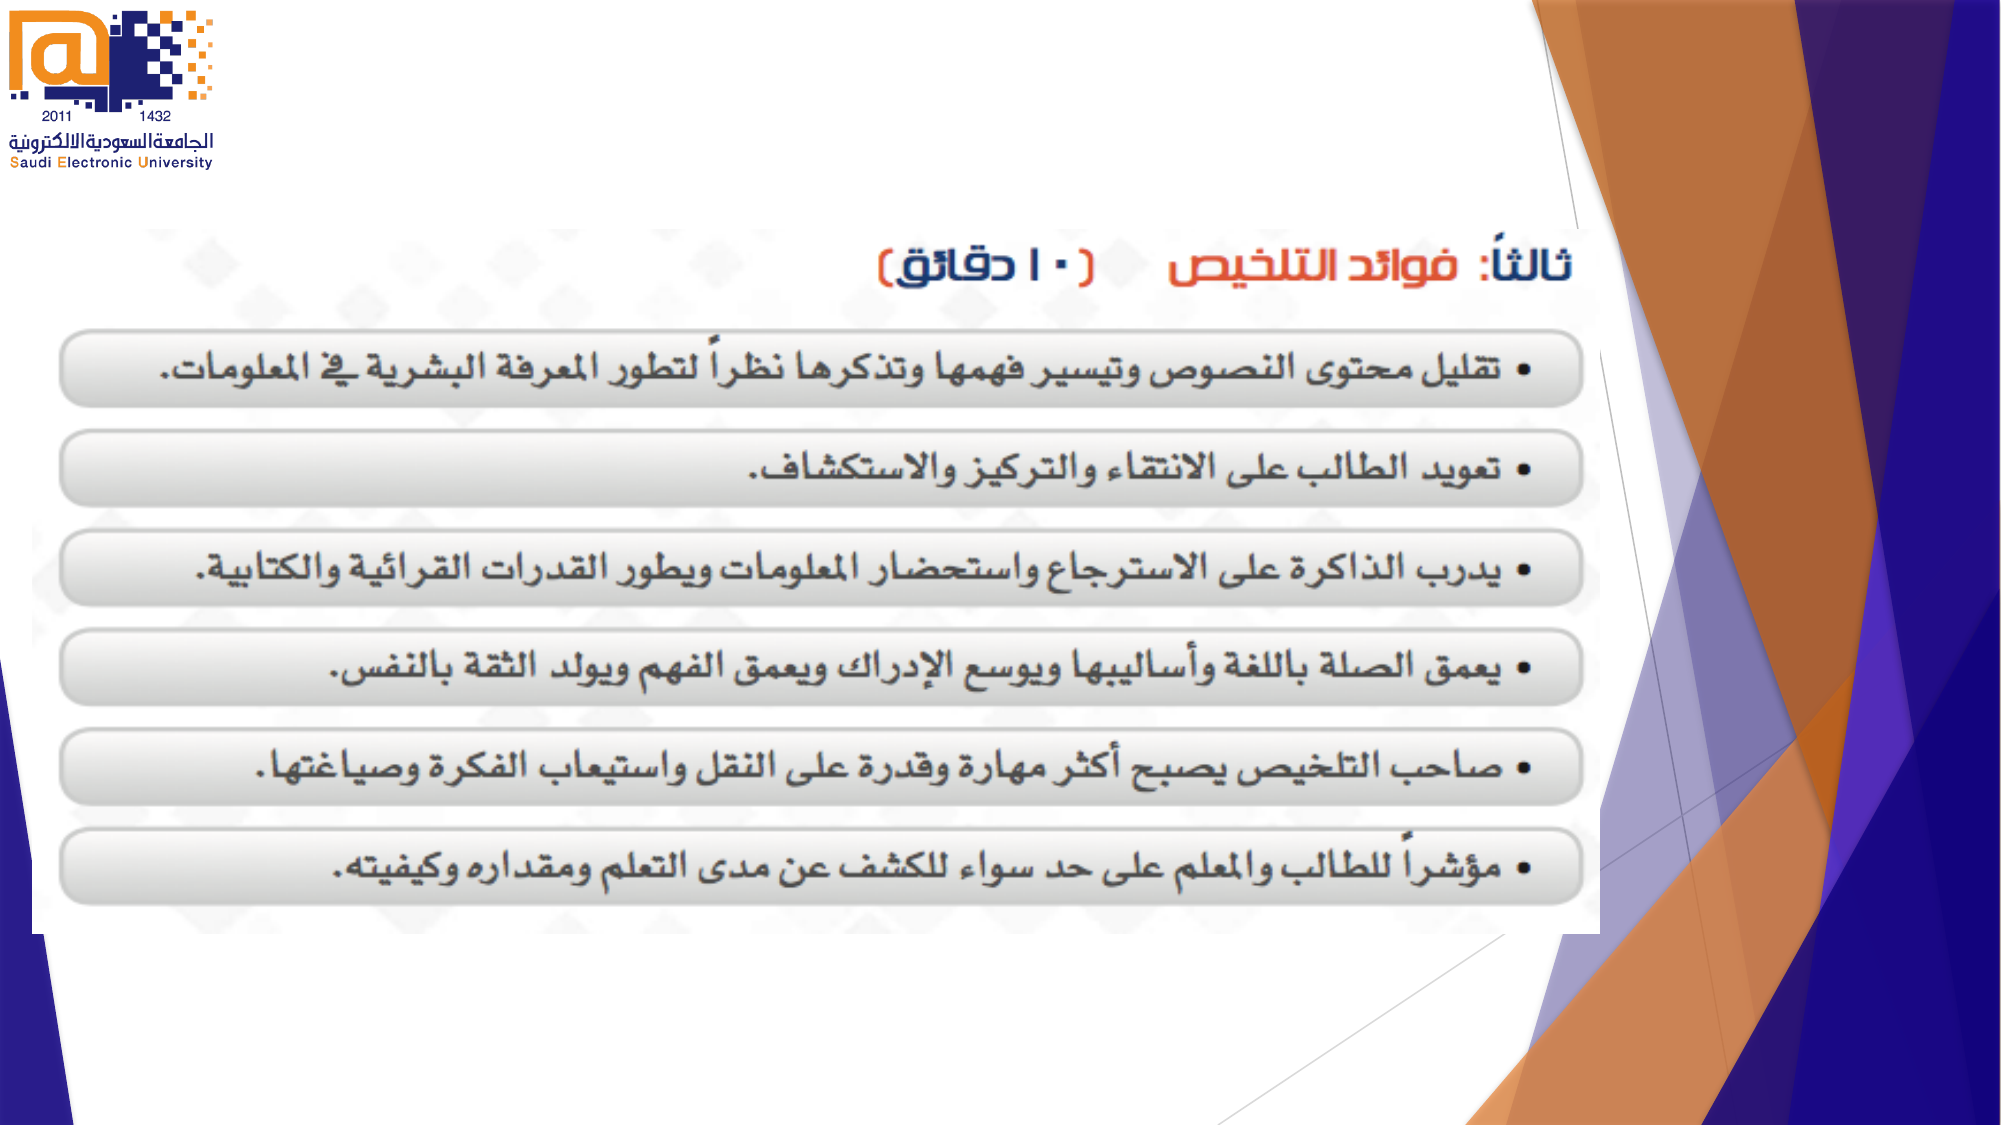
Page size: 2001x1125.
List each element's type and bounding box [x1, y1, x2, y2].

picture [31, 228, 1601, 934]
picture [0, 0, 226, 184]
